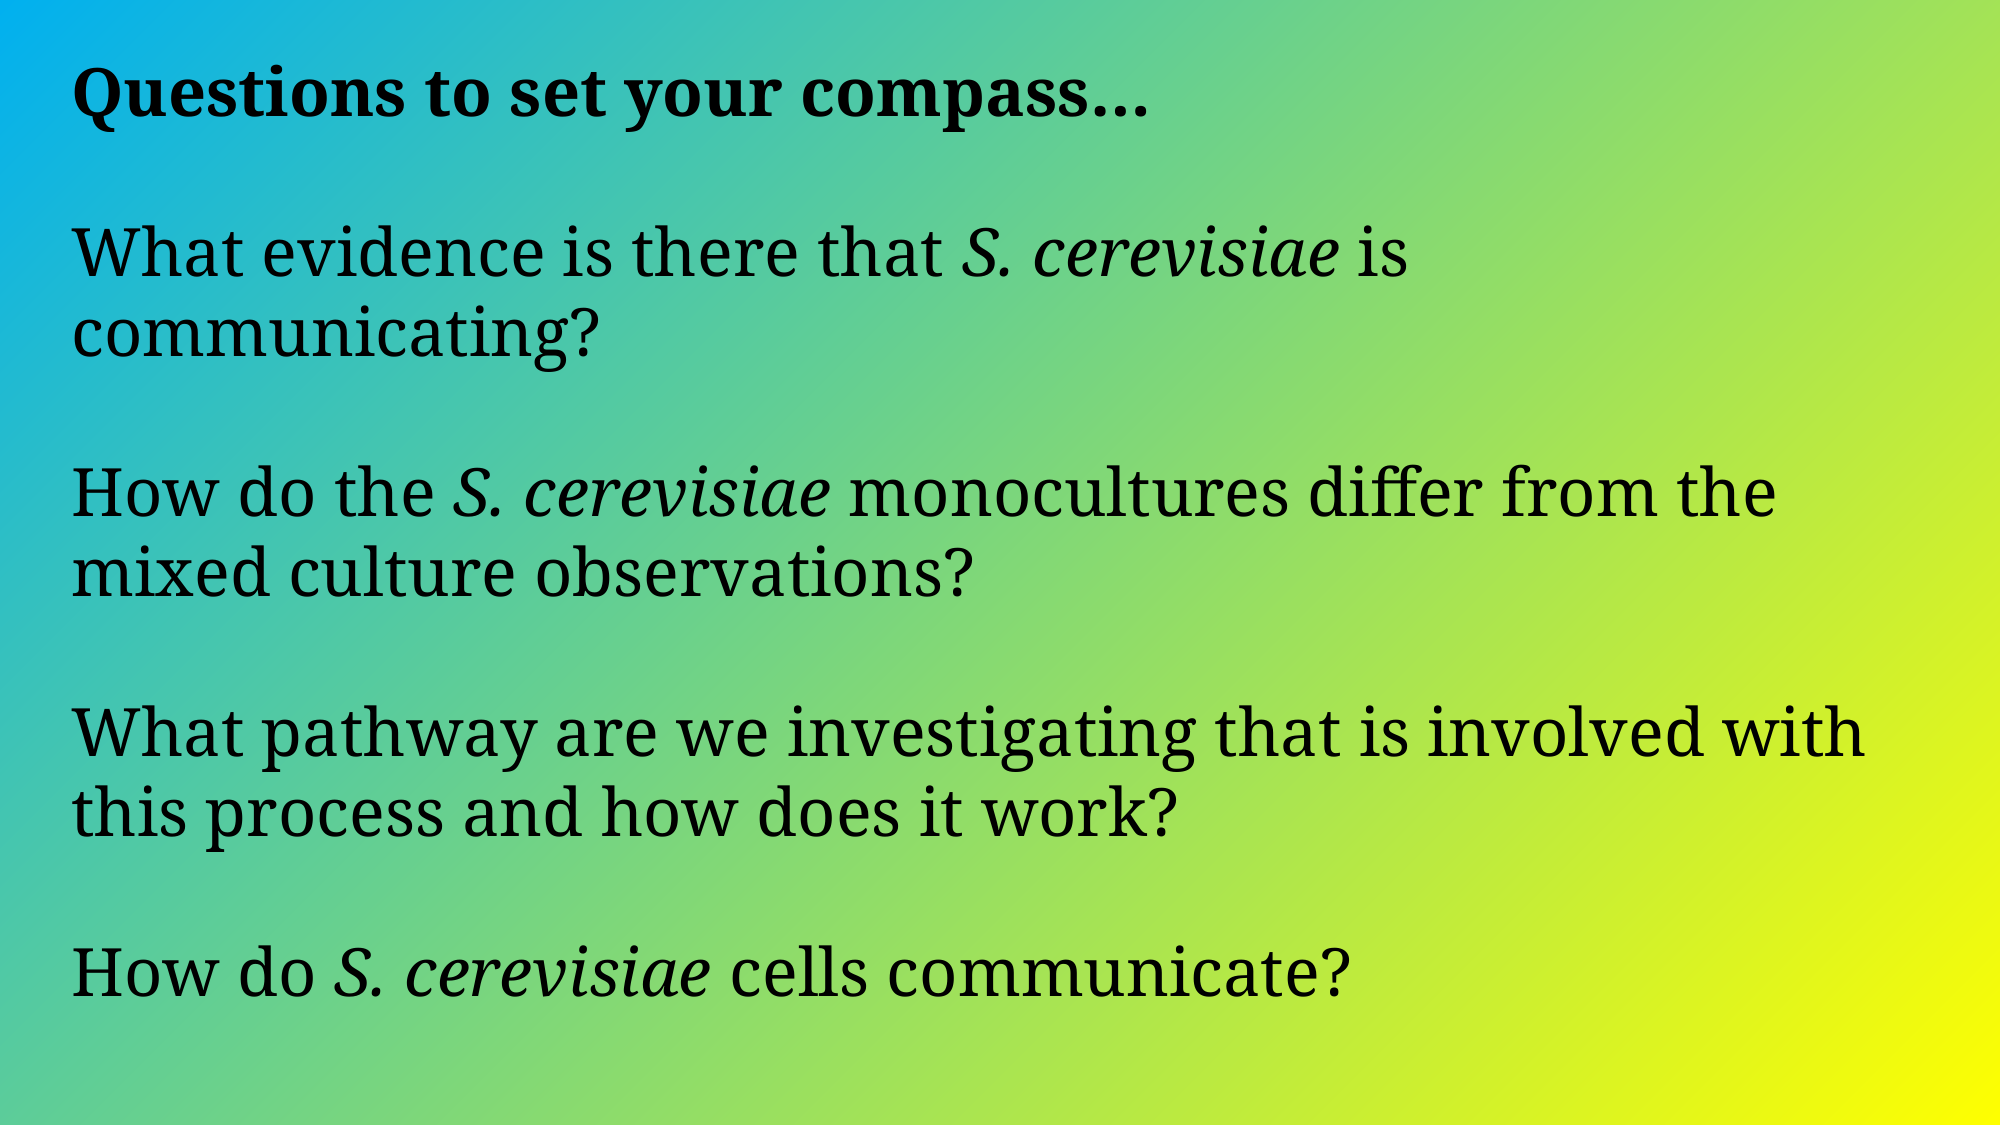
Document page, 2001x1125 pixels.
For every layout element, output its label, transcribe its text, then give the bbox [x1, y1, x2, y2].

text_box Questions to set your compass… What evidence is there that S. cerevisiae is communicating? How do the S. cerevisiae monocultures differ from the mixed culture observations? What pathway are we investigating that is involved with this process and how does it work? How do S. cerevisiae cells communicate? [56, 42, 1894, 1017]
